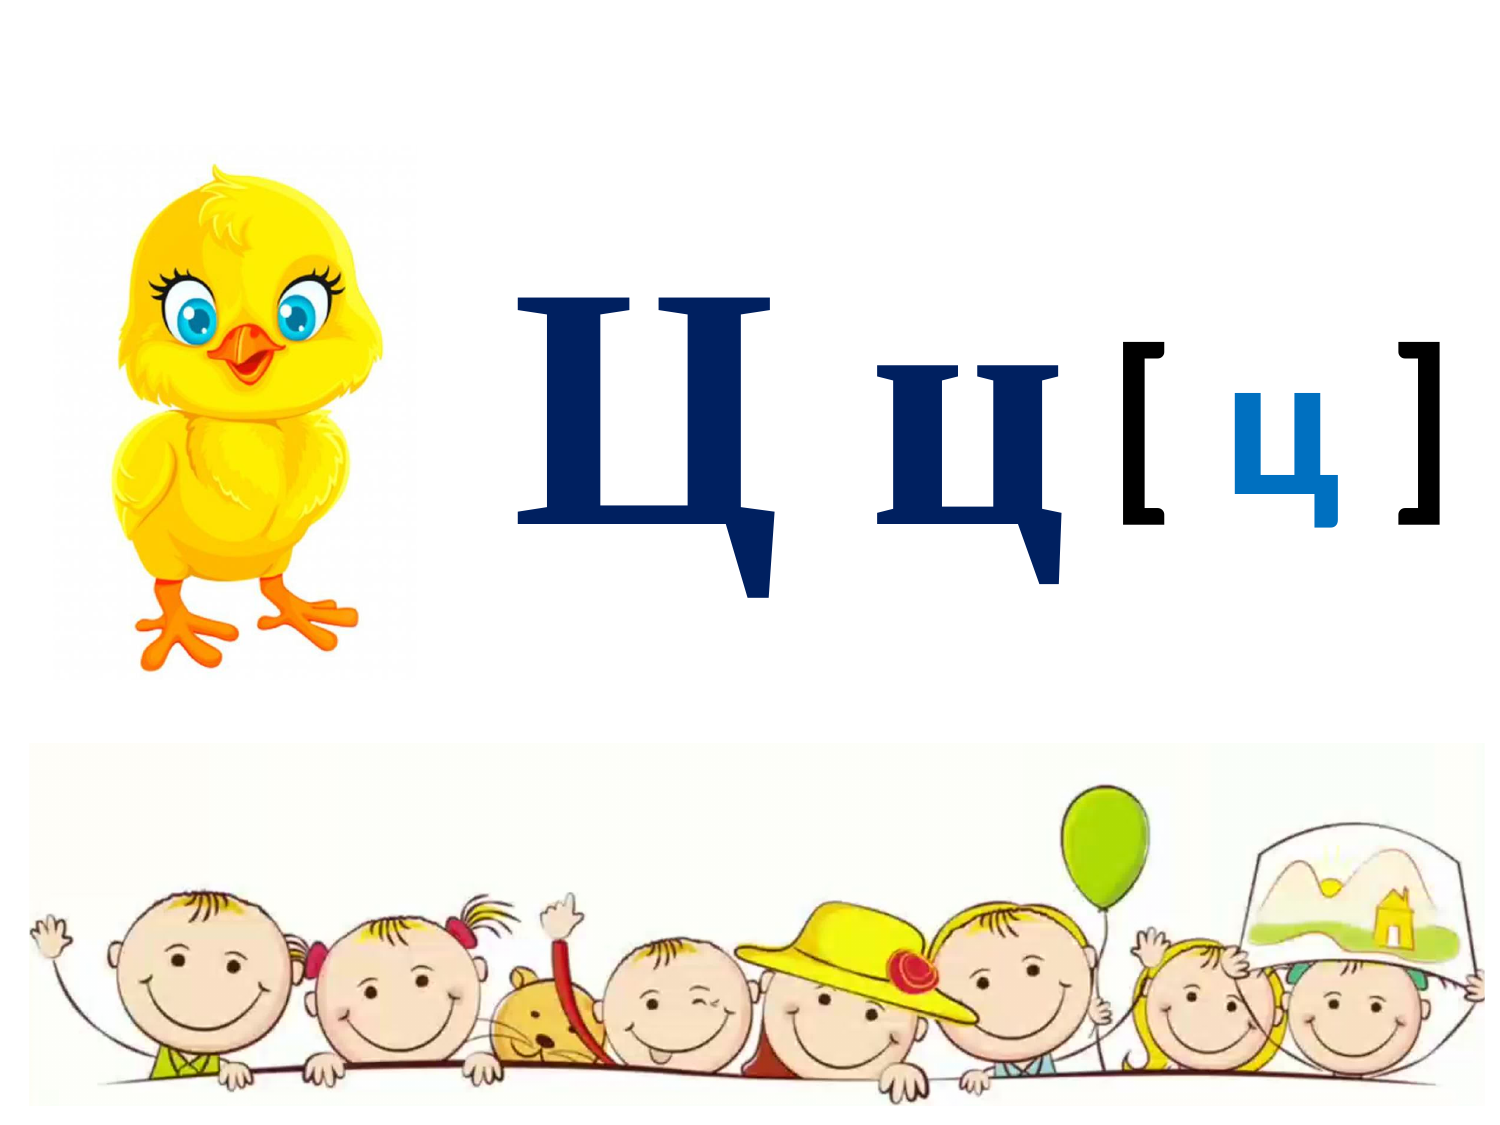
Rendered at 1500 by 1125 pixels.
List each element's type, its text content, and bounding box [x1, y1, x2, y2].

text_box [ ц ] [1093, 278, 1470, 544]
text_box Ц ц [470, 170, 1109, 601]
picture [52, 145, 417, 680]
picture [29, 743, 1485, 1107]
